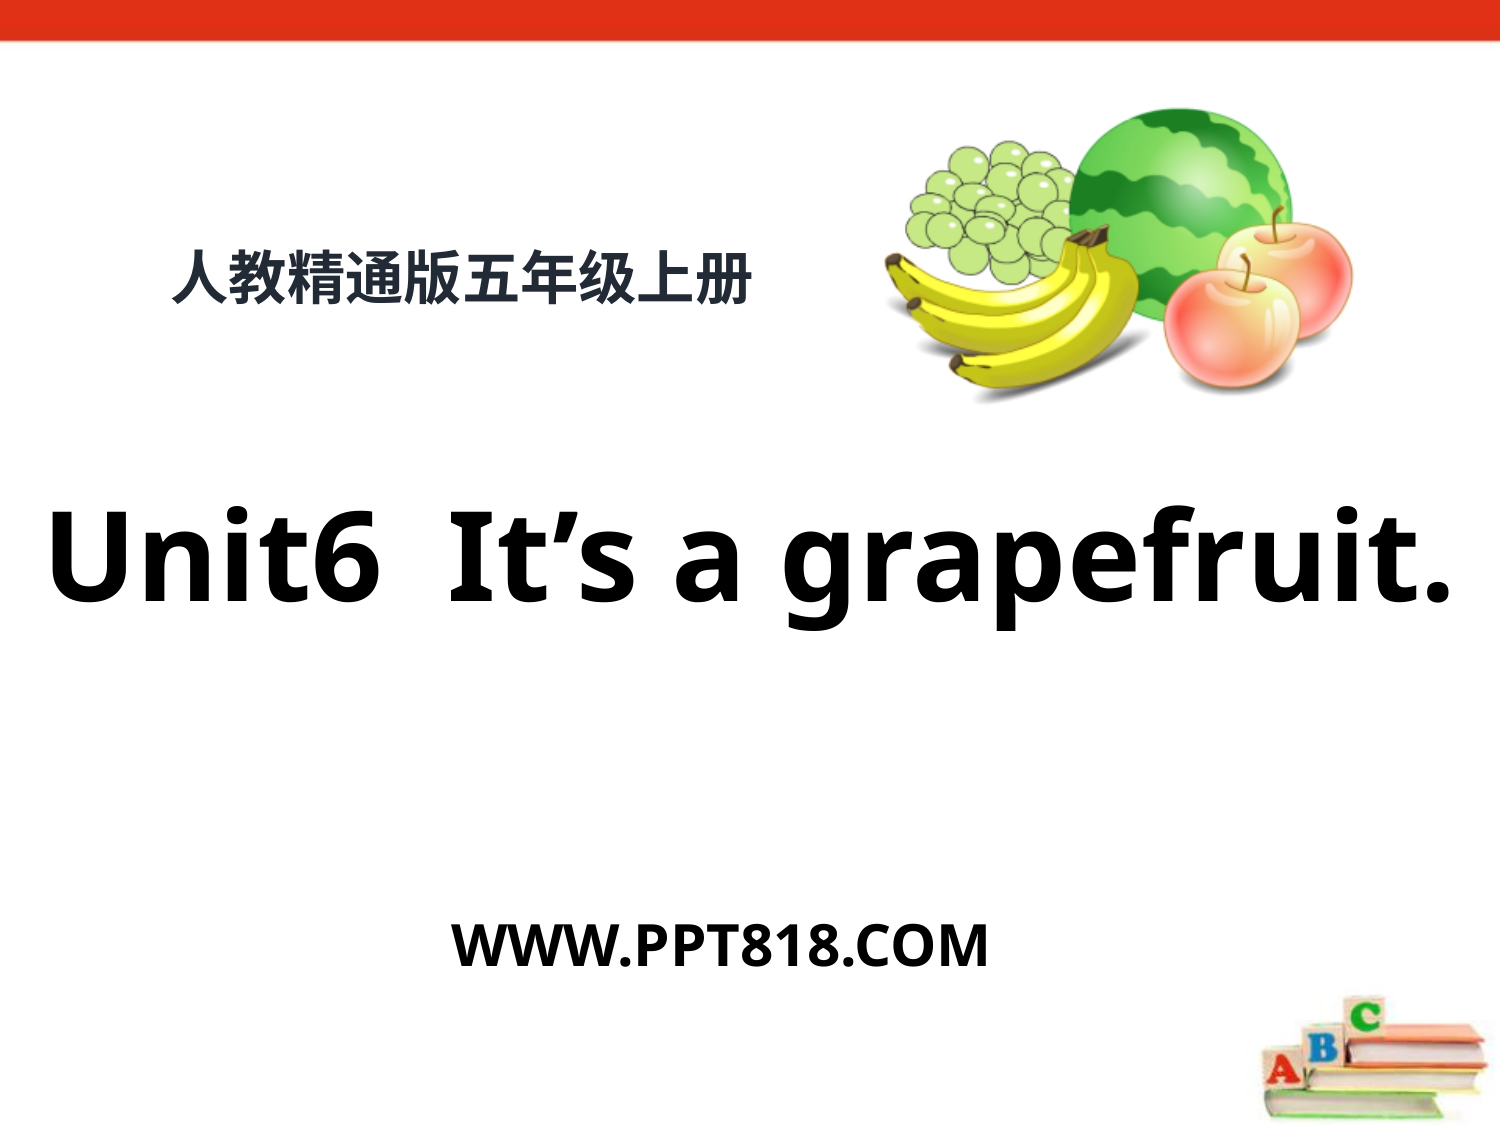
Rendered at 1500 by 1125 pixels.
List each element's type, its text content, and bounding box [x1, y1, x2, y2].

text_box 人教精通版五年级上册 [22, 199, 879, 320]
title Unit6 It’s a grapefruit. [0, 403, 1500, 686]
text_box WWW.PPT818.COM [380, 893, 1063, 985]
picture [0, 0, 1500, 406]
picture [0, 686, 1500, 1125]
